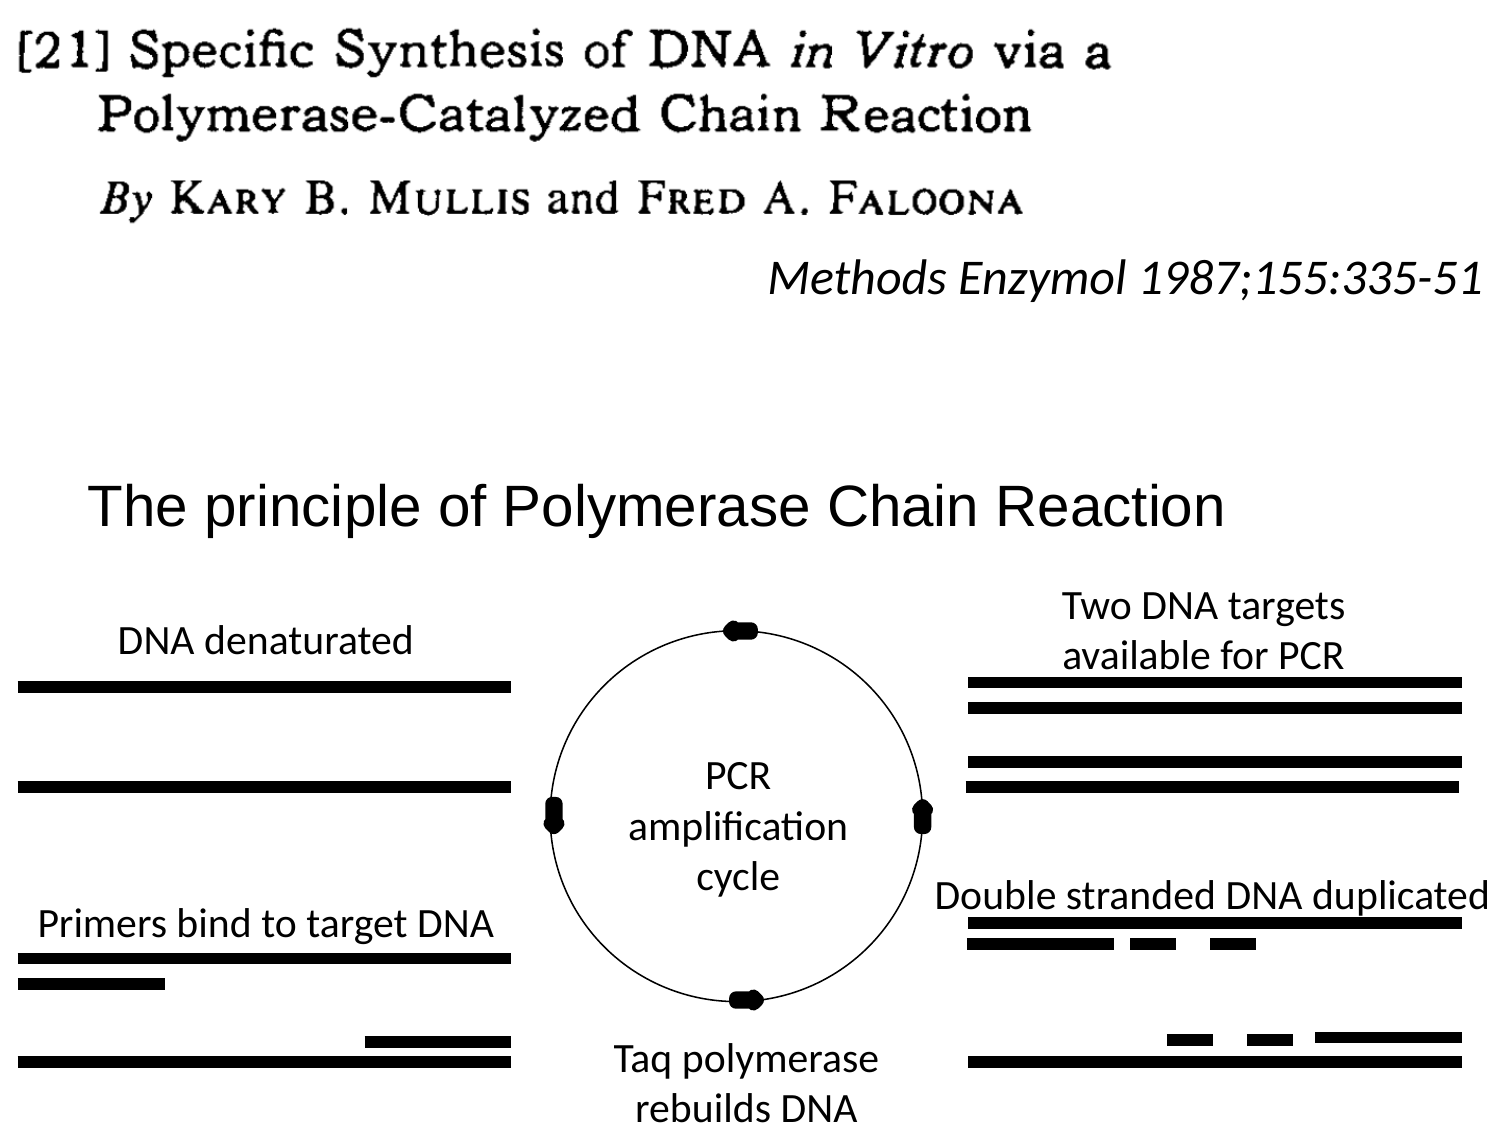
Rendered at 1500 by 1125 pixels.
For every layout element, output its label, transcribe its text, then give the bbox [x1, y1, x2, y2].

text_box The principle of Polymerase Chain Reaction [73, 460, 1355, 546]
text_box Methods Enzymol 1987;155:335-51 [752, 237, 1499, 312]
picture [5, 10, 1123, 237]
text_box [17, 570, 1500, 1125]
